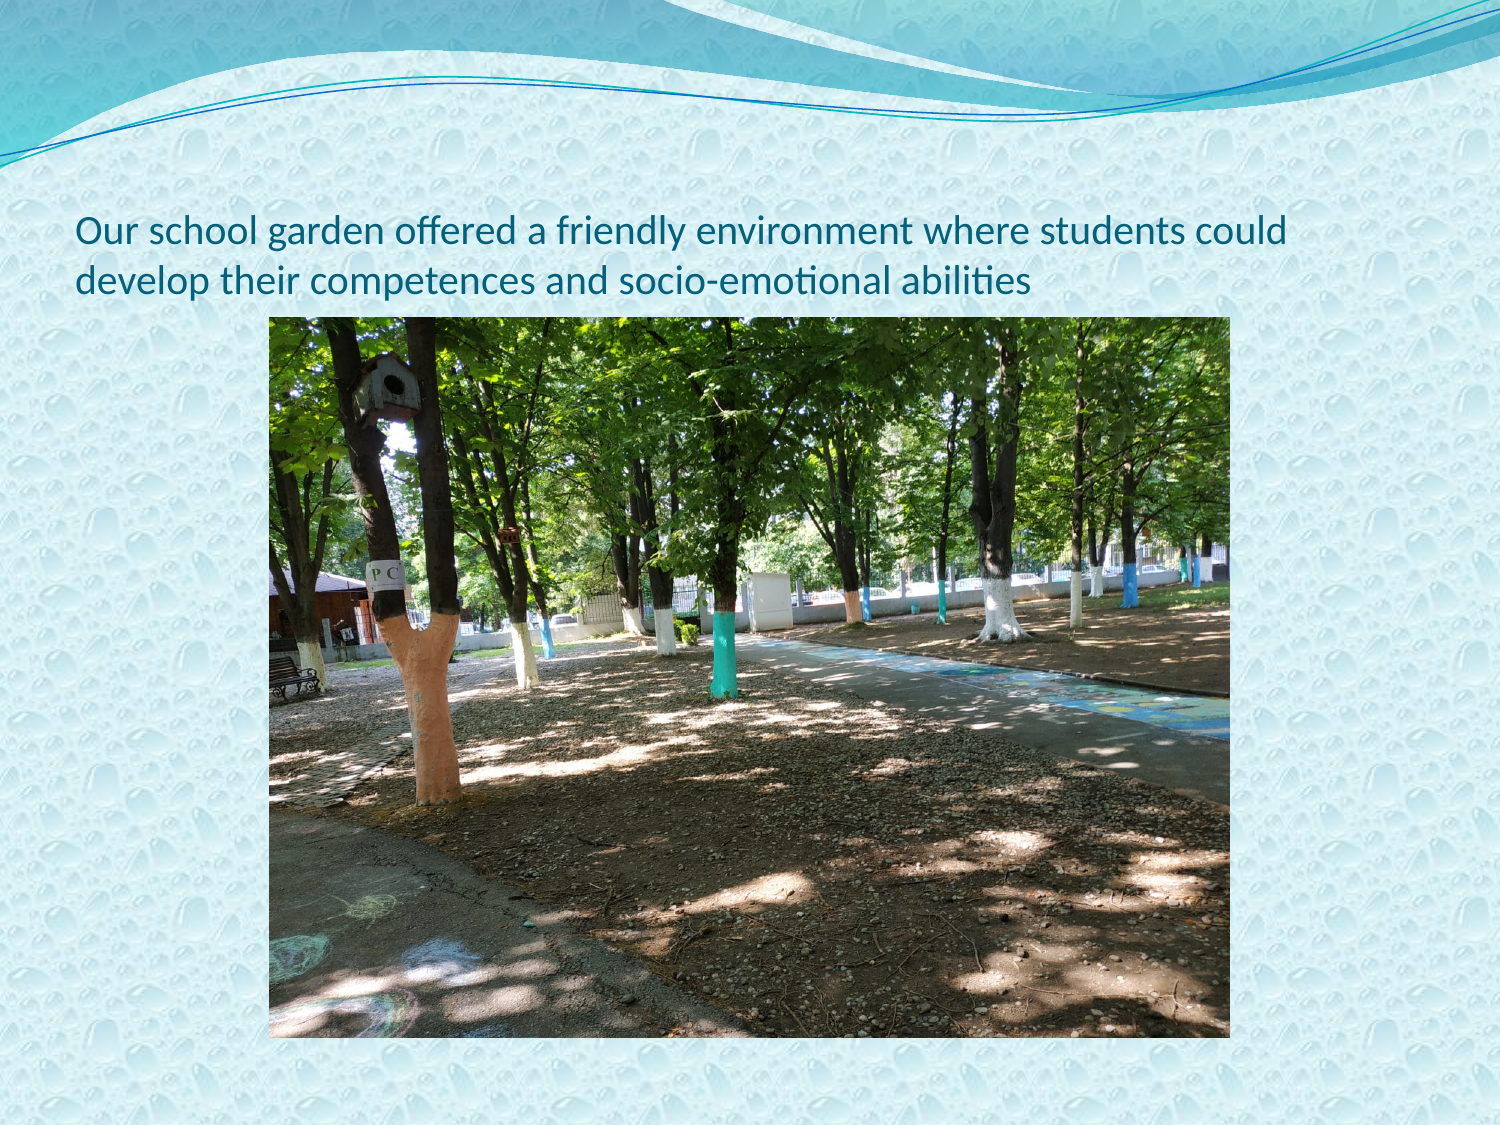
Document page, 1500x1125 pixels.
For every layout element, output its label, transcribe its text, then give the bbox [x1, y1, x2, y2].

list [269, 317, 1231, 1038]
title Our school garden offered a friendly environment where students could develop their competences and socio-emotional abilities [75, 115, 1425, 303]
